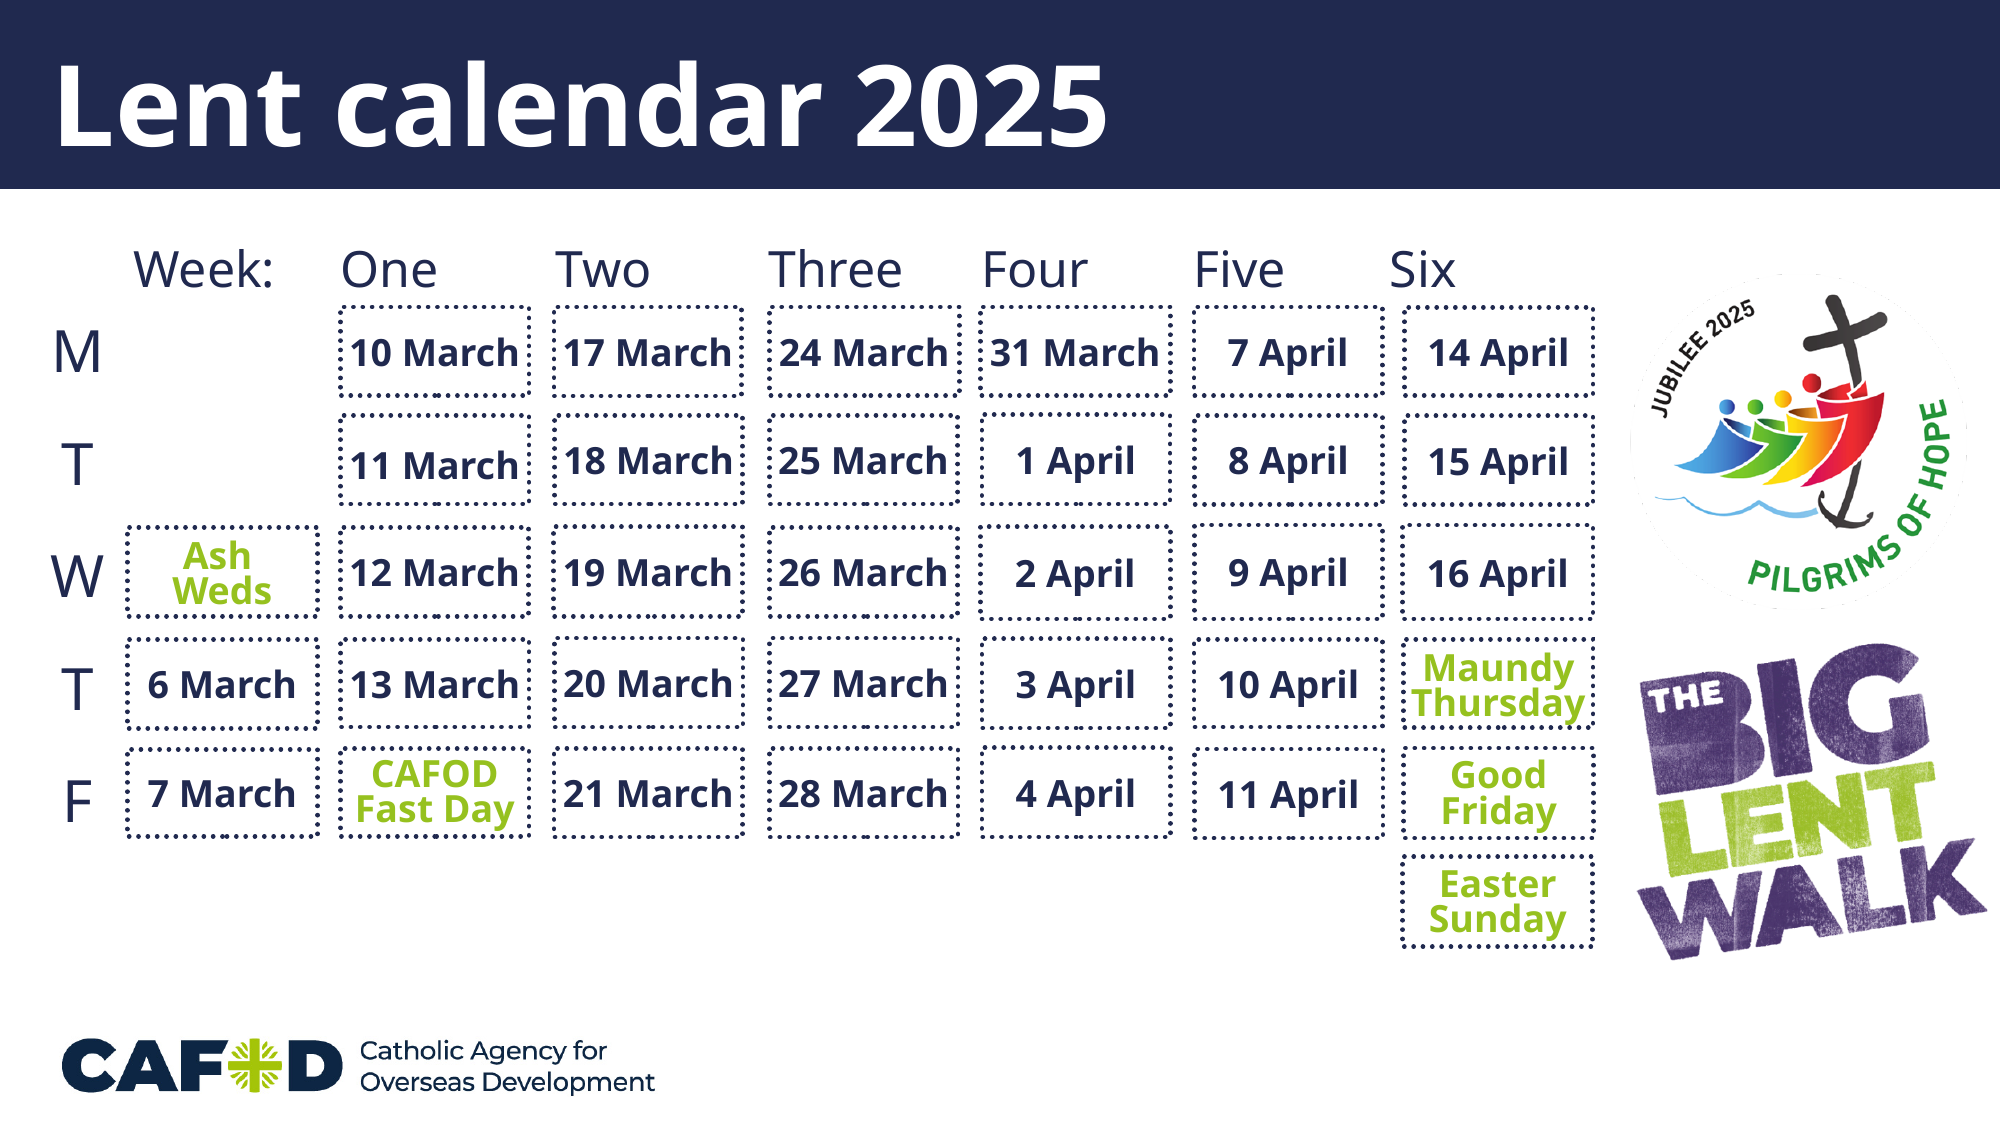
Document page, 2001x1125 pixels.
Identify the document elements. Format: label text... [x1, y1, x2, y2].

text_box 8 April [1194, 415, 1383, 505]
text_box 7 April [1194, 306, 1383, 396]
text_box 15 April [1404, 415, 1552, 505]
text_box 16 April [1402, 525, 1552, 619]
text_box 13 March [340, 639, 529, 727]
text_box 17 March [554, 306, 742, 396]
text_box 18 March [554, 415, 743, 504]
text_box 31 March [980, 306, 1171, 396]
text_box 1 April [981, 414, 1171, 505]
text_box 11 March [340, 415, 530, 504]
text_box 21 March [554, 748, 743, 838]
text_box 7 March [141, 749, 318, 837]
text_box 3 April [981, 638, 1171, 729]
picture [59, 1036, 659, 1097]
text_box M T W T F [15, 320, 141, 842]
text_box Easter Sunday [1402, 856, 1593, 947]
text_box Good Friday [1403, 748, 1594, 839]
text_box 27 March [769, 638, 958, 727]
text_box 26 March [769, 527, 958, 617]
text_box 19 March [553, 526, 743, 617]
text_box 20 March [554, 638, 743, 728]
text_box 10 April [1194, 639, 1383, 727]
text_box 10 March [340, 306, 530, 396]
text_box 14 April [1404, 307, 1552, 396]
text_box 24 March [769, 306, 960, 396]
text_box 4 April [981, 747, 1171, 837]
text_box [0, 0, 2000, 189]
text_box 28 March [769, 748, 958, 838]
picture [1557, 100, 2000, 999]
text_box 25 March [769, 415, 958, 504]
text_box Week: One Two Three Four Five Six [118, 230, 1526, 306]
text_box 6 March [141, 639, 318, 729]
text_box 9 April [1194, 524, 1383, 619]
text_box CAFOD Fast Day [340, 748, 530, 837]
text_box 11 April [1194, 749, 1383, 839]
text_box 12 March [340, 527, 529, 617]
text_box 2 April [980, 526, 1171, 619]
text_box Maundy Thursday [1403, 639, 1552, 728]
text_box Lent calendar 2025 [36, 26, 1849, 177]
text_box Ash Weds [141, 527, 318, 617]
